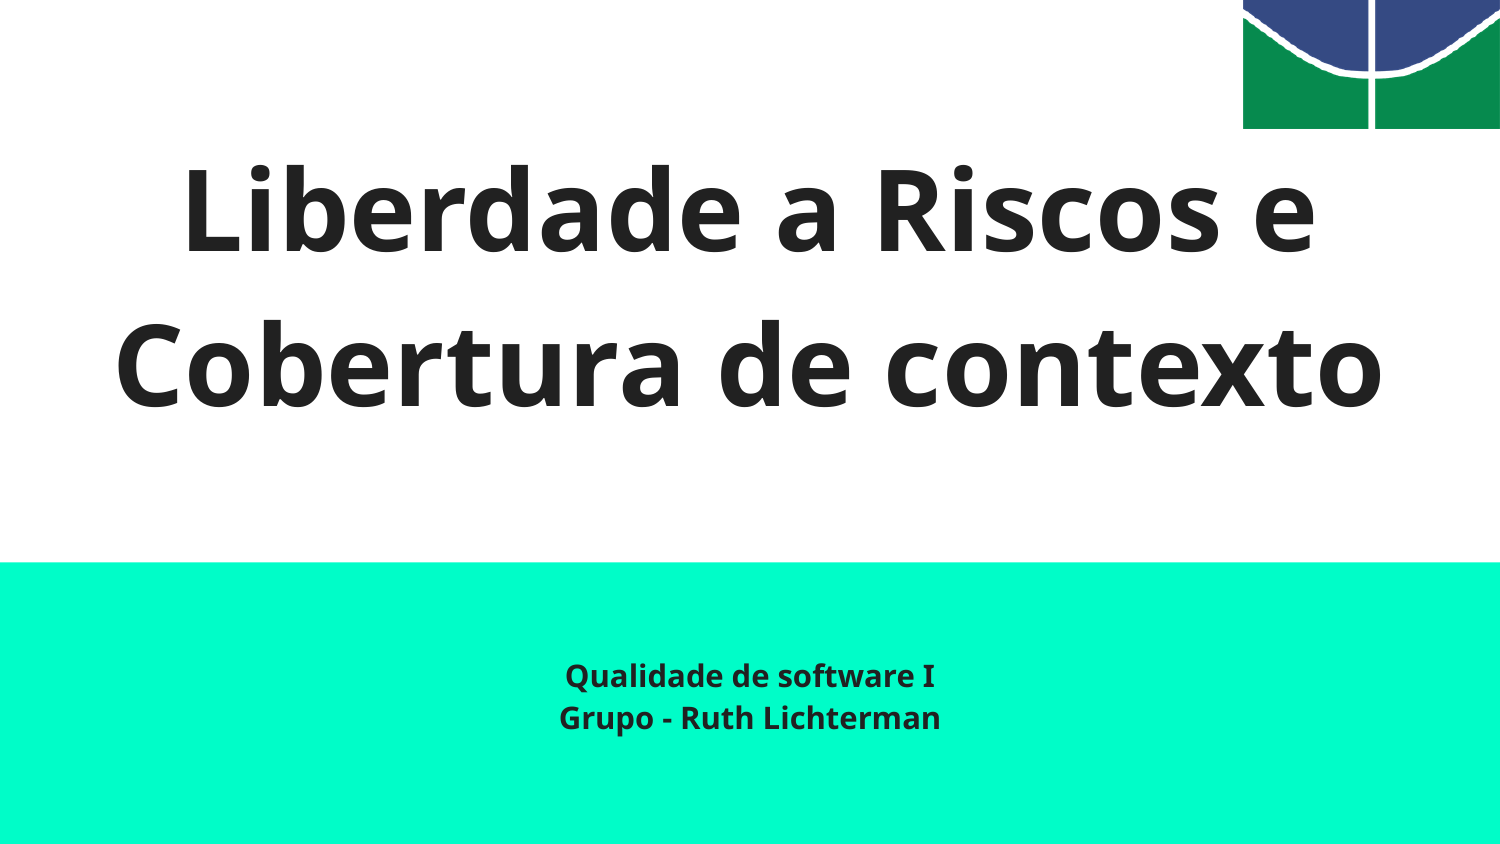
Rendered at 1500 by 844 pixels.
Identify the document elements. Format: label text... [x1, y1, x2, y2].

title Liberdade a Riscos e Cobertura de contexto [51, 64, 1449, 506]
picture [1243, 0, 1500, 129]
subtitle Qualidade de software I Grupo - Ruth Lichterman [51, 638, 1449, 755]
